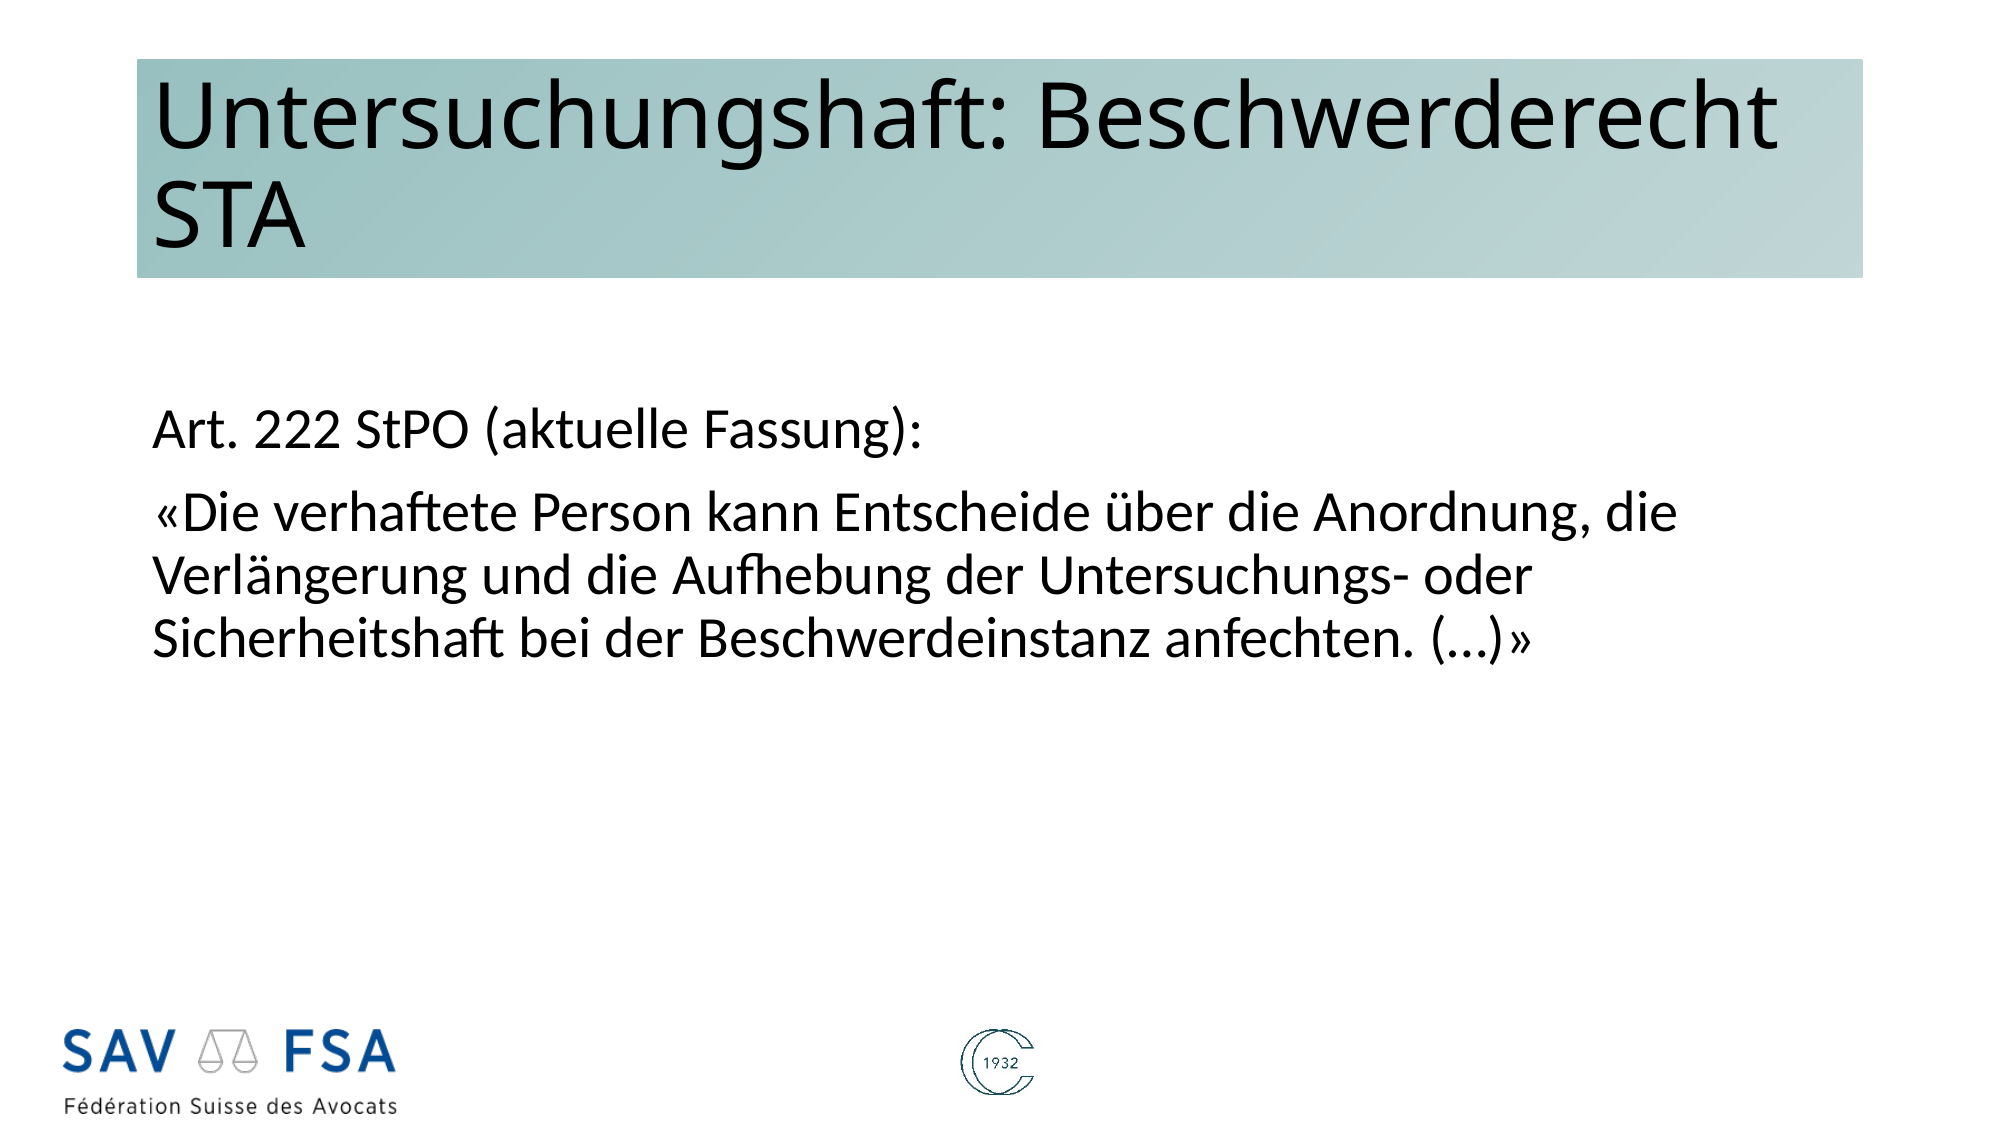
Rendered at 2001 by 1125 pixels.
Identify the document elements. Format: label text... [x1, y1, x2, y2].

picture [62, 1029, 398, 1114]
title Untersuchungshaft: Beschwerderecht STA [137, 59, 1863, 278]
picture [835, 1029, 1165, 1100]
list Art. 222 StPO (aktuelle Fassung): «Die verhaftete Person kann Entscheide über die Anordnung, die Verlängerung und die Aufhebung der Untersuchungs- oder Sicherheitshaft bei der Beschwerdeinstanz anfechten. (…)» [137, 299, 1863, 1014]
